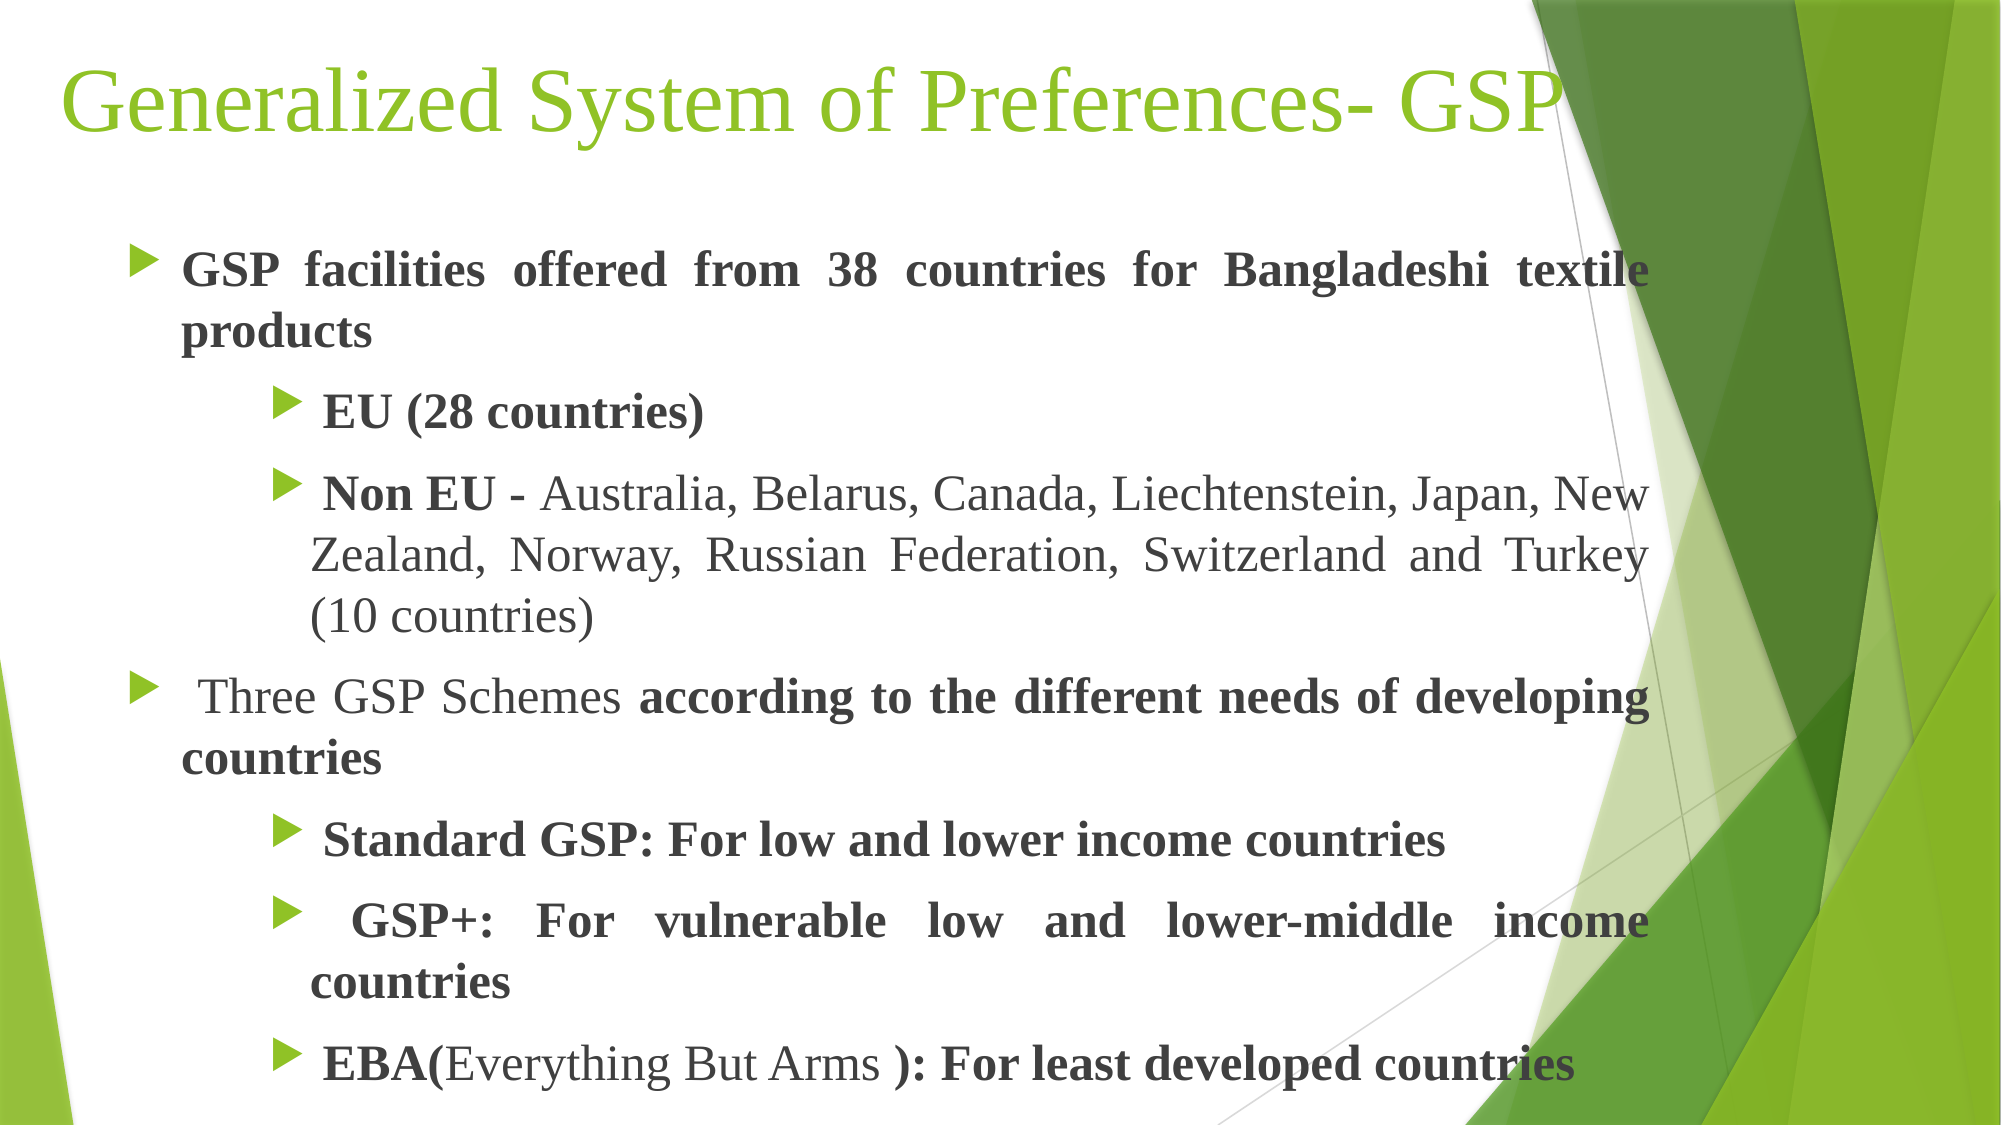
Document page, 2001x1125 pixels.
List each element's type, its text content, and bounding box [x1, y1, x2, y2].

list GSP facilities offered from 38 countries for Bangladeshi textile products EU (28 countries) Non EU - Australia, Belarus, Canada, Liechtenstein, Japan, New Zealand, Norway, Russian Federation, Switzerland and Turkey (10 countries) Three GSP Schemes according to the different needs of developing countries Standard GSP: For low and lower income countries GSP+: For vulnerable low and lower-middle income countries EBA(Everything But Arms ): For least developed countries [111, 227, 1667, 1102]
title Generalized System of Preferences- GSP [45, 32, 1594, 140]
